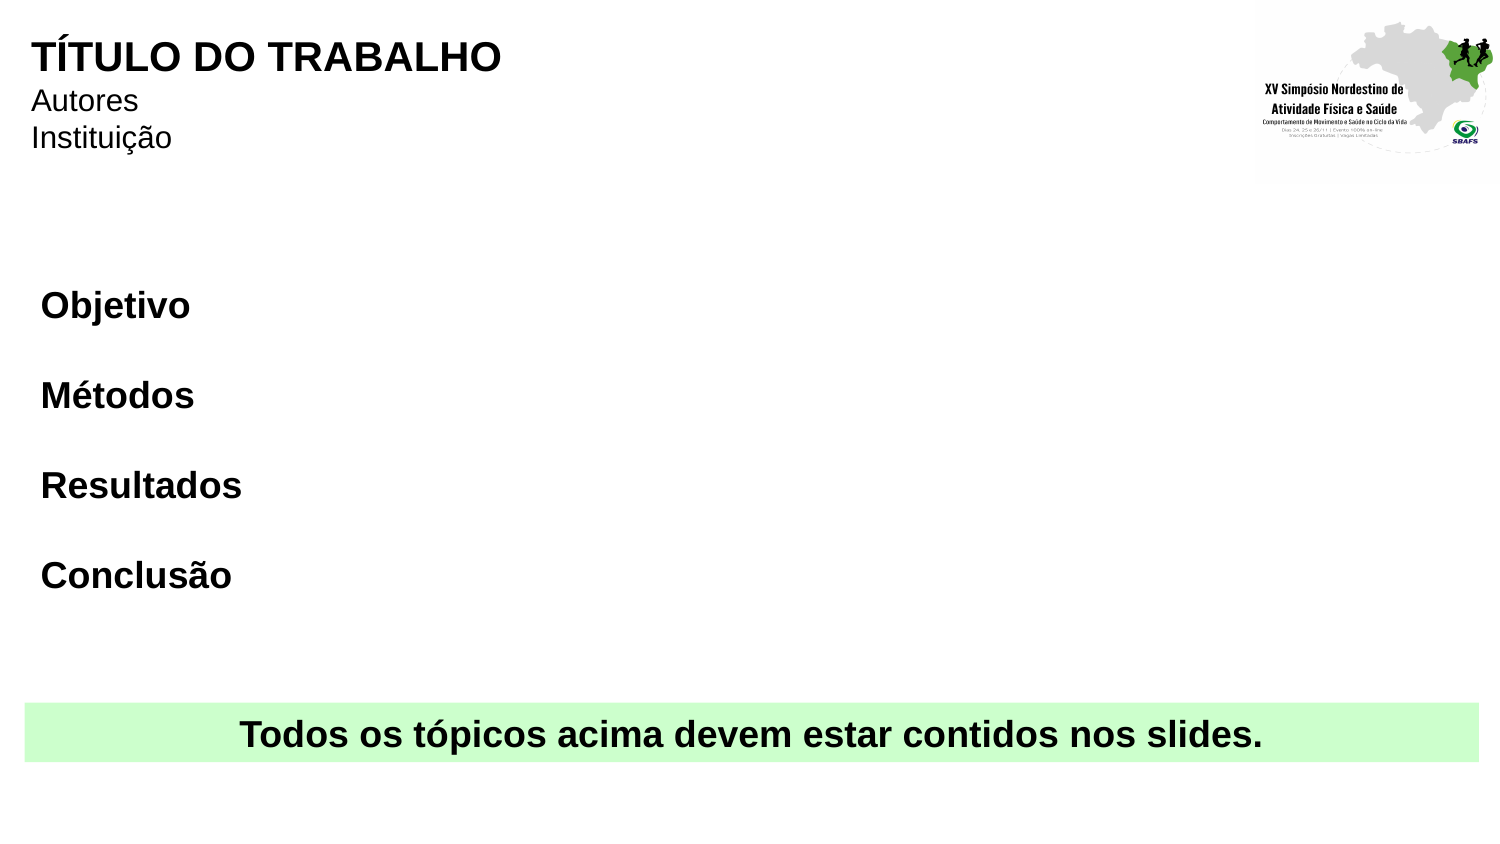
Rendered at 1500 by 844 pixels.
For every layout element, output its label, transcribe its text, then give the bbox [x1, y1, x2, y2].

text_box Objetivo Métodos Resultados Conclusão [25, 273, 258, 603]
picture [1255, 0, 1500, 184]
text_box TÍTULO DO TRABALHO Autores Instituição [16, 22, 1207, 163]
text_box Todos os tópicos acima devem estar contidos nos slides. [24, 702, 1479, 763]
